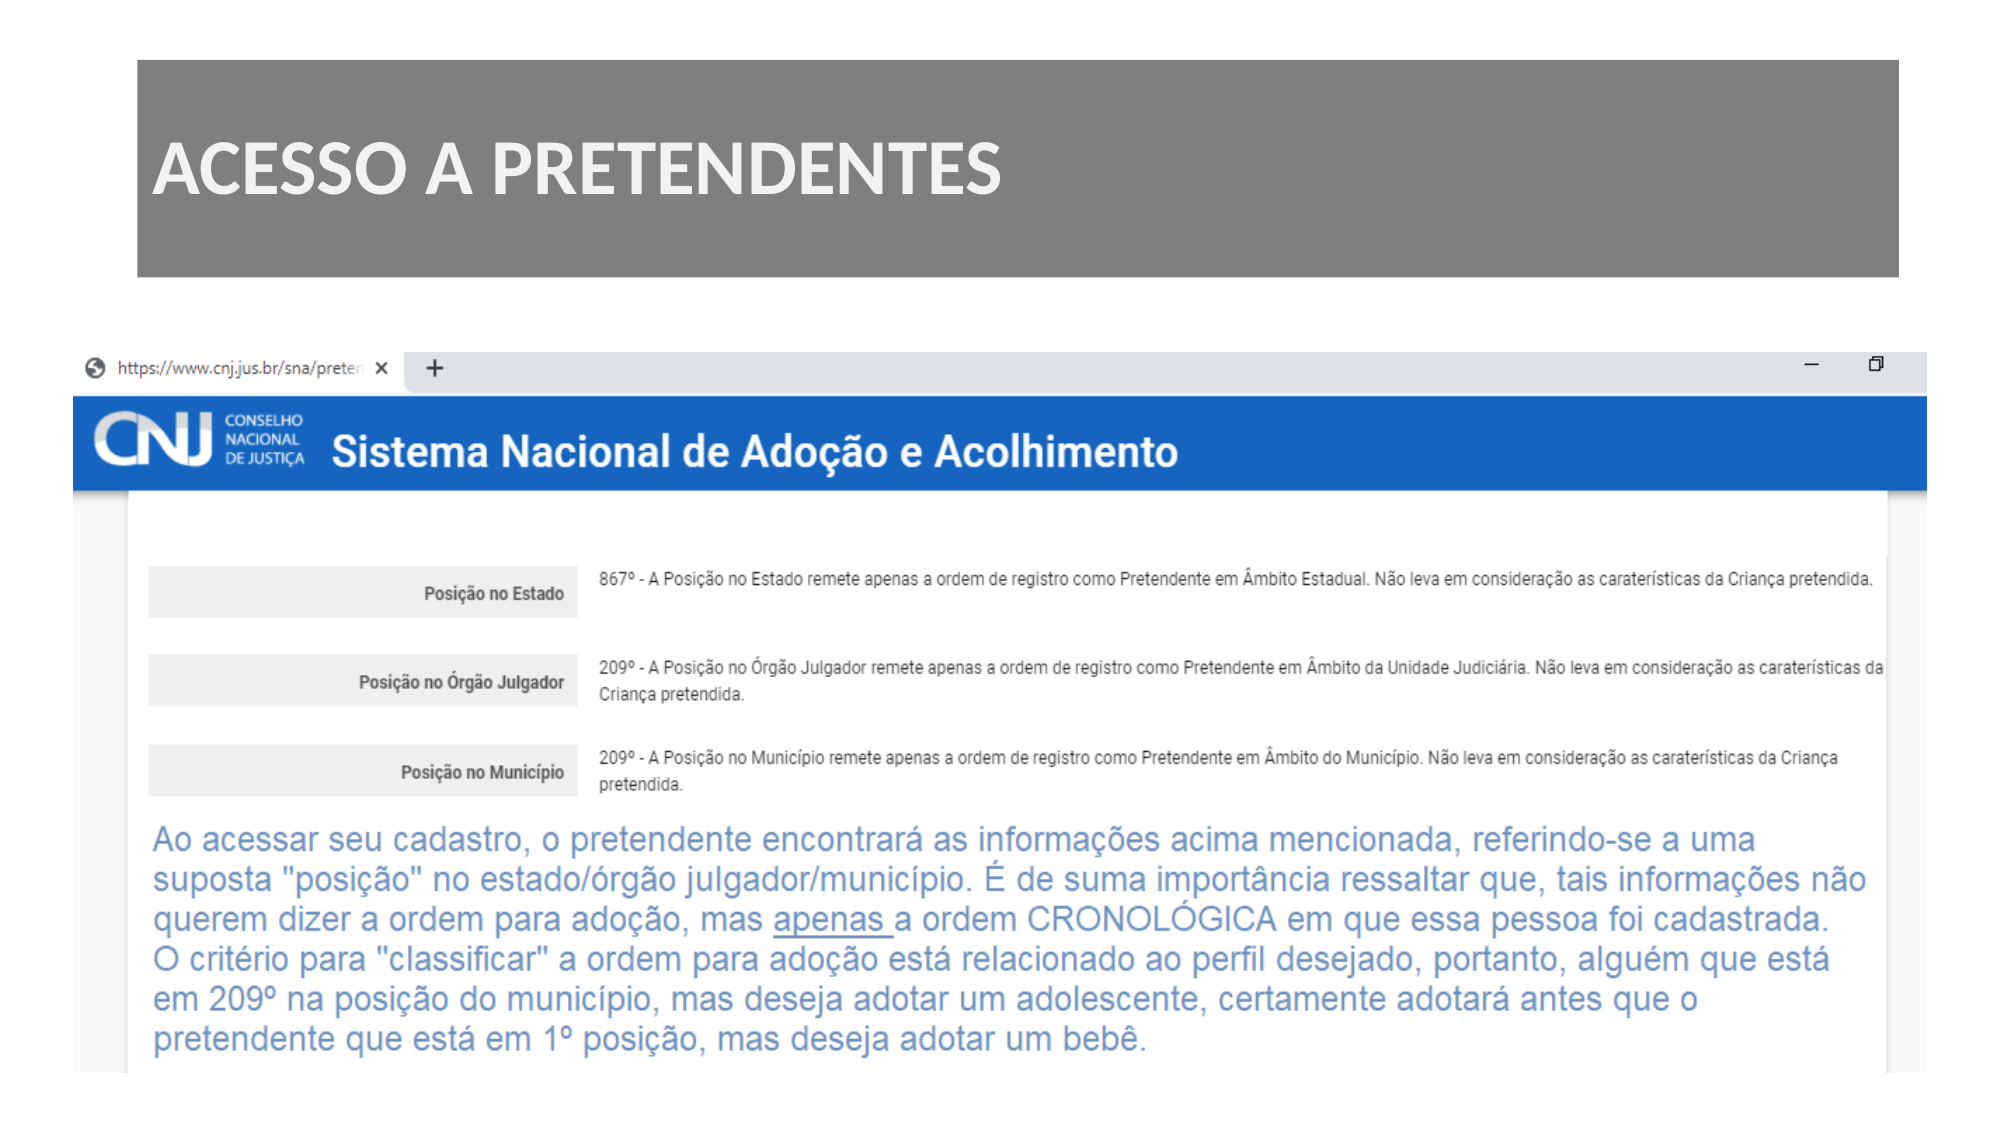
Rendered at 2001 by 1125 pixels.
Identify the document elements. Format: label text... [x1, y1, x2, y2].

picture [73, 352, 1928, 1073]
title ACESSO A PRETENDENTES [137, 59, 1899, 278]
